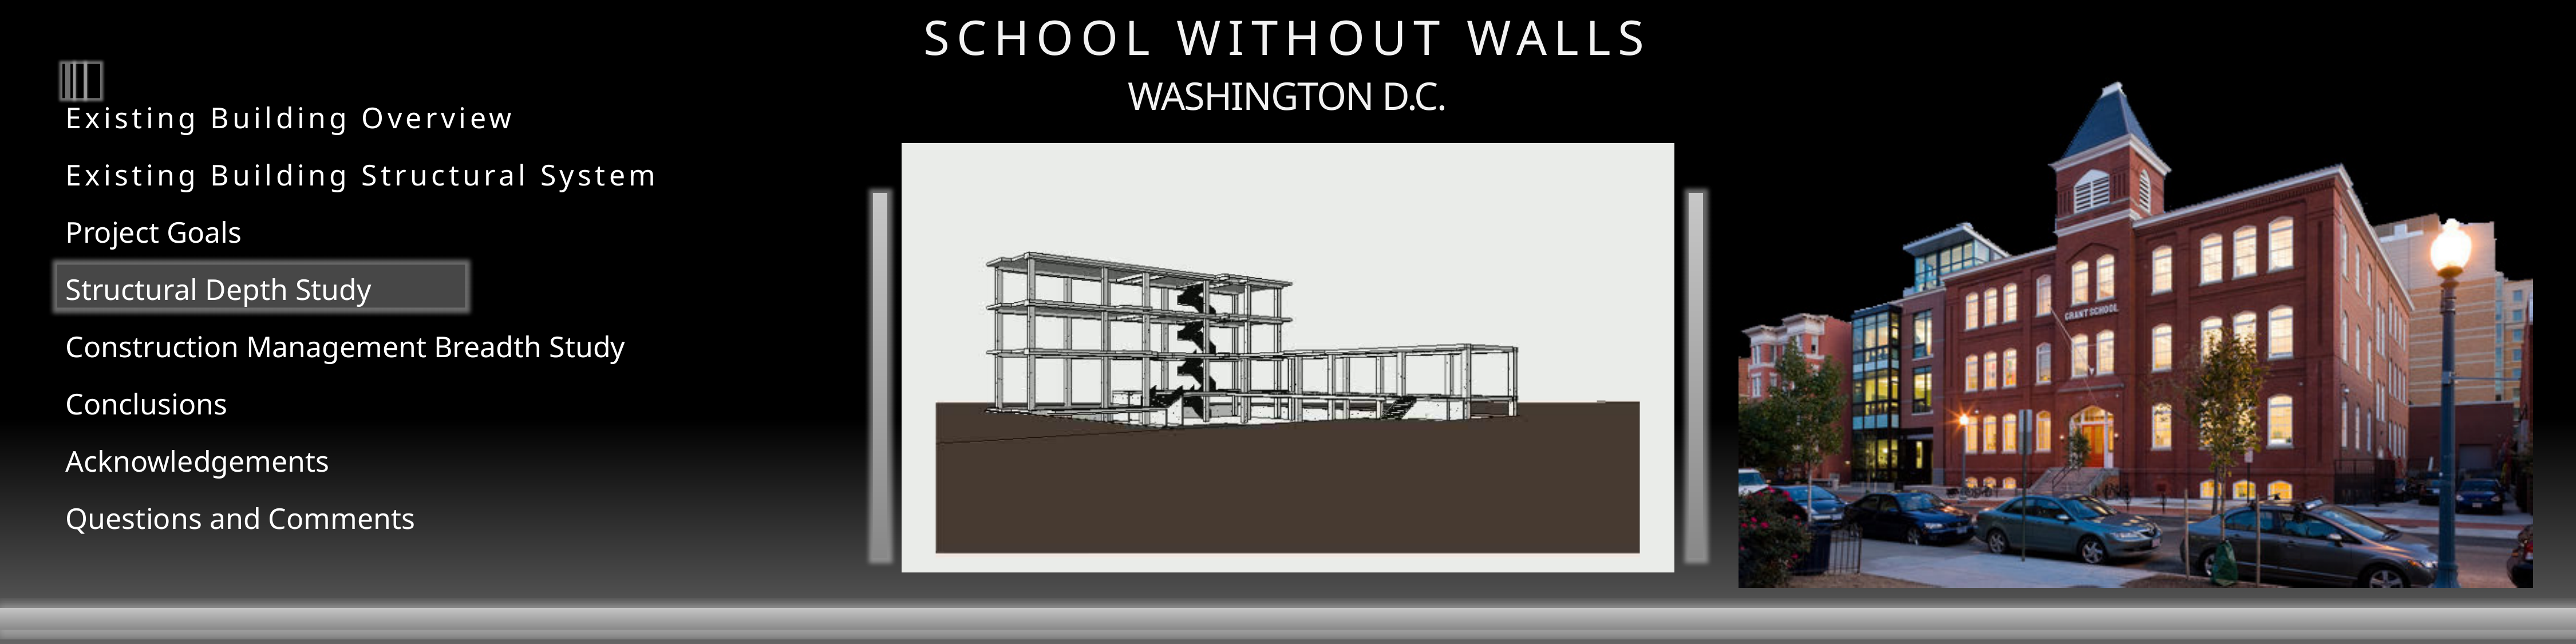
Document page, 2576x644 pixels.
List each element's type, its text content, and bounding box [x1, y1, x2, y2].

text_box [872, 193, 887, 558]
list Existing Building Overview Existing Building Structural System Project Goals Structural Depth Study Construction Management Breadth Study Conclusions Acknowledgements Questions and Comments [57, 78, 830, 558]
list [901, 143, 1675, 573]
picture [1739, 42, 2534, 588]
text_box [1688, 193, 1703, 558]
